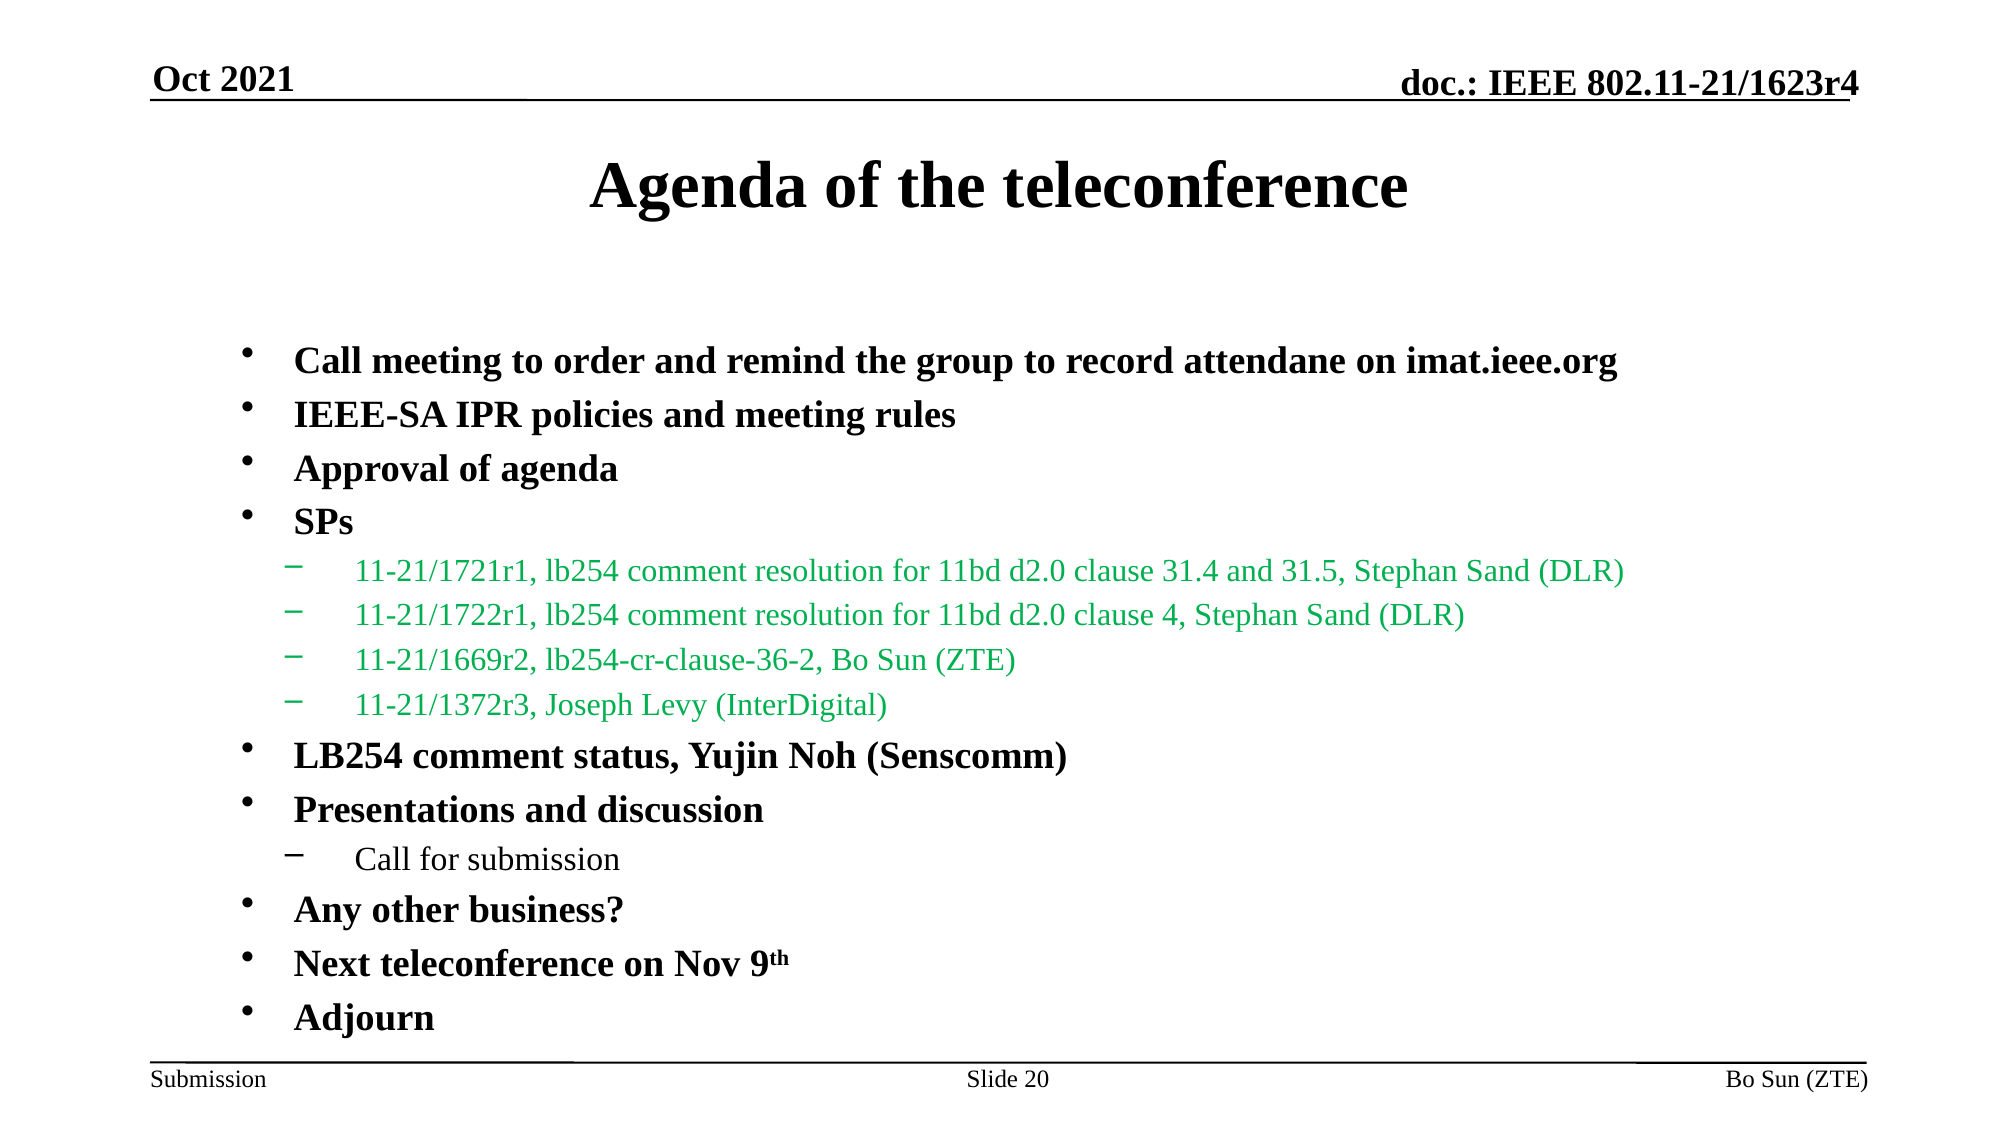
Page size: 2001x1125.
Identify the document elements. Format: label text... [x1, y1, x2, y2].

footer Bo Sun (ZTE) [1171, 1061, 1869, 1093]
text_box Agenda of the teleconference [362, 99, 1638, 262]
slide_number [152, 54, 563, 100]
slide_number Slide 20 [949, 1061, 1067, 1123]
text_box Call meeting to order and remind the group to record attendane on imat.ieee.org IEEE-SA IPR policies and meeting rules Approval of agenda SPs 11-21/1721r1, lb254 comment resolution for 11bd d2.0 clause 31.4 and 31.5, Stephan Sand (DLR) 11-21/1722r1, lb254 comment resolution for 11bd d2.0 clause 4, Stephan Sand (DLR) 11-21/1669r2, lb254-cr-clause-36-2, Bo Sun (ZTE) 11-21/1372r3, Joseph Levy (InterDigital) LB254 comment status, Yujin Noh (Senscomm) Presentations and discussion Call for submission Any other business? Next teleconference on Nov 9th Adjourn [225, 327, 1855, 1049]
